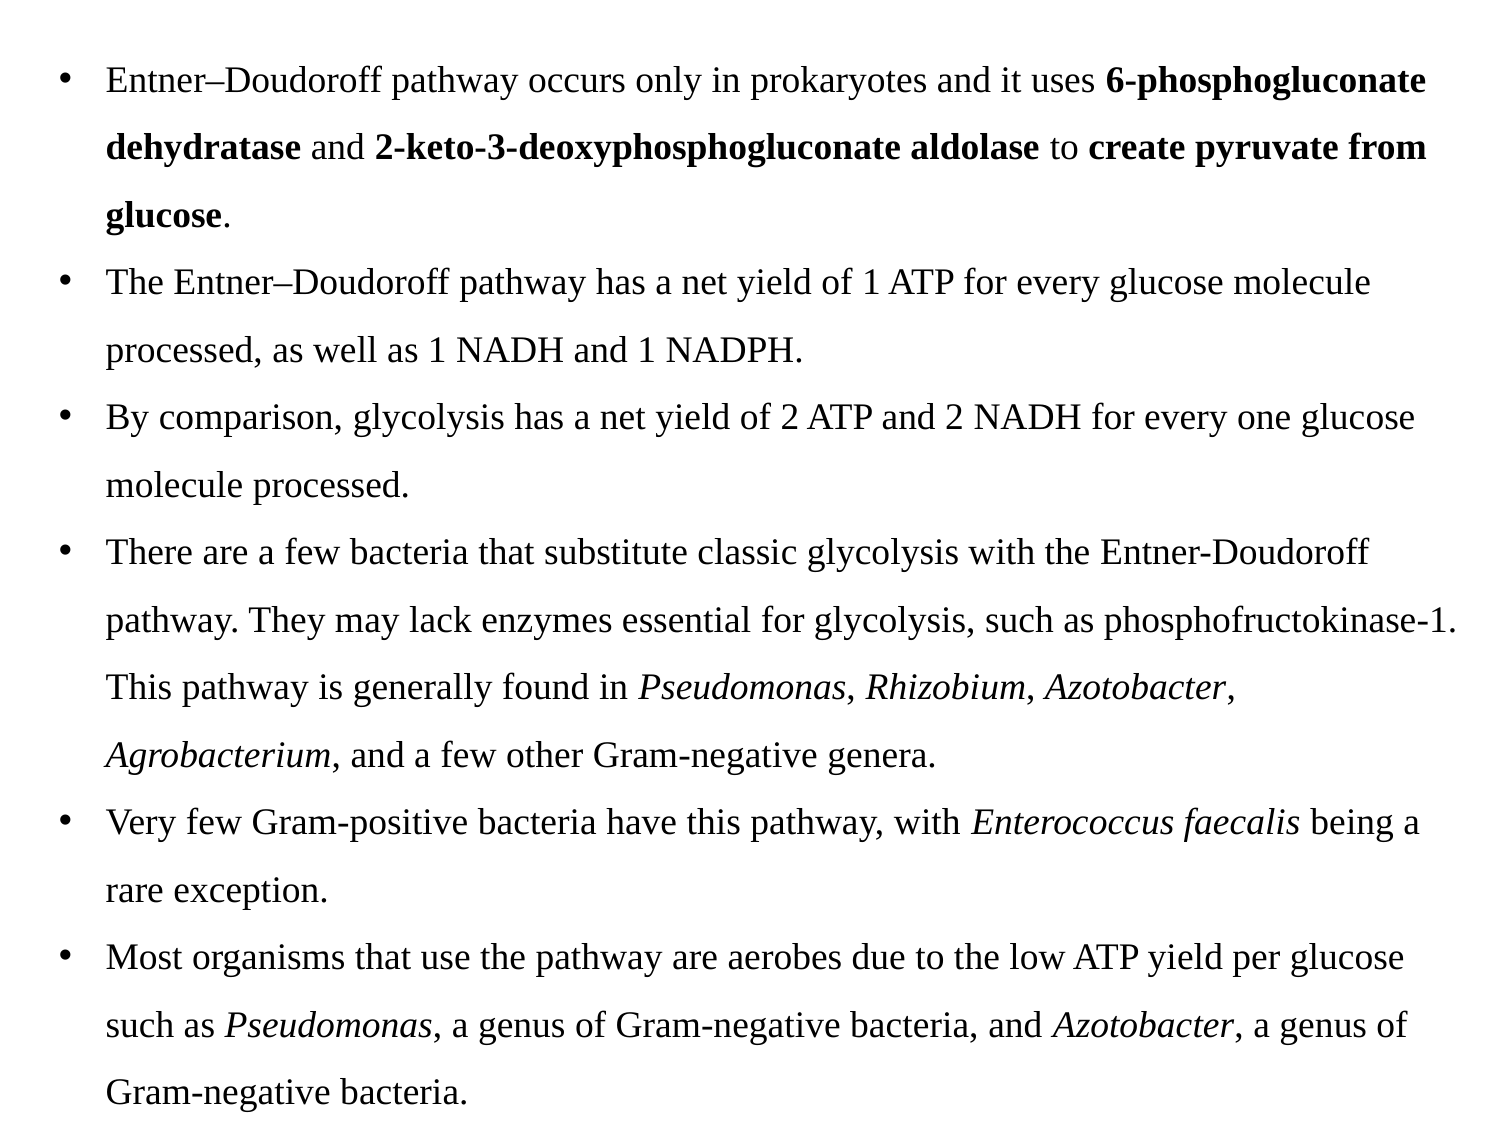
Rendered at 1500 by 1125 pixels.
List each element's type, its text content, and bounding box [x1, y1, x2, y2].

text_box Entner–Doudoroff pathway occurs only in prokaryotes and it uses 6-phosphogluconate dehydratase and 2-keto-3-deoxyphosphogluconate aldolase to create pyruvate from glucose. The Entner–Doudoroff pathway has a net yield of 1 ATP for every glucose molecule processed, as well as 1 NADH and 1 NADPH. By comparison, glycolysis has a net yield of 2 ATP and 2 NADH for every one glucose molecule processed. There are a few bacteria that substitute classic glycolysis with the Entner-Doudoroff pathway. They may lack enzymes essential for glycolysis, such as phosphofructokinase-1. This pathway is generally found in Pseudomonas, Rhizobium, Azotobacter, Agrobacterium, and a few other Gram-negative genera. Very few Gram-positive bacteria have this pathway, with Enterococcus faecalis being a rare exception. Most organisms that use the pathway are aerobes due to the low ATP yield per glucose such as Pseudomonas, a genus of Gram-negative bacteria, and Azotobacter, a genus of Gram-negative bacteria. [43, 24, 1494, 1120]
